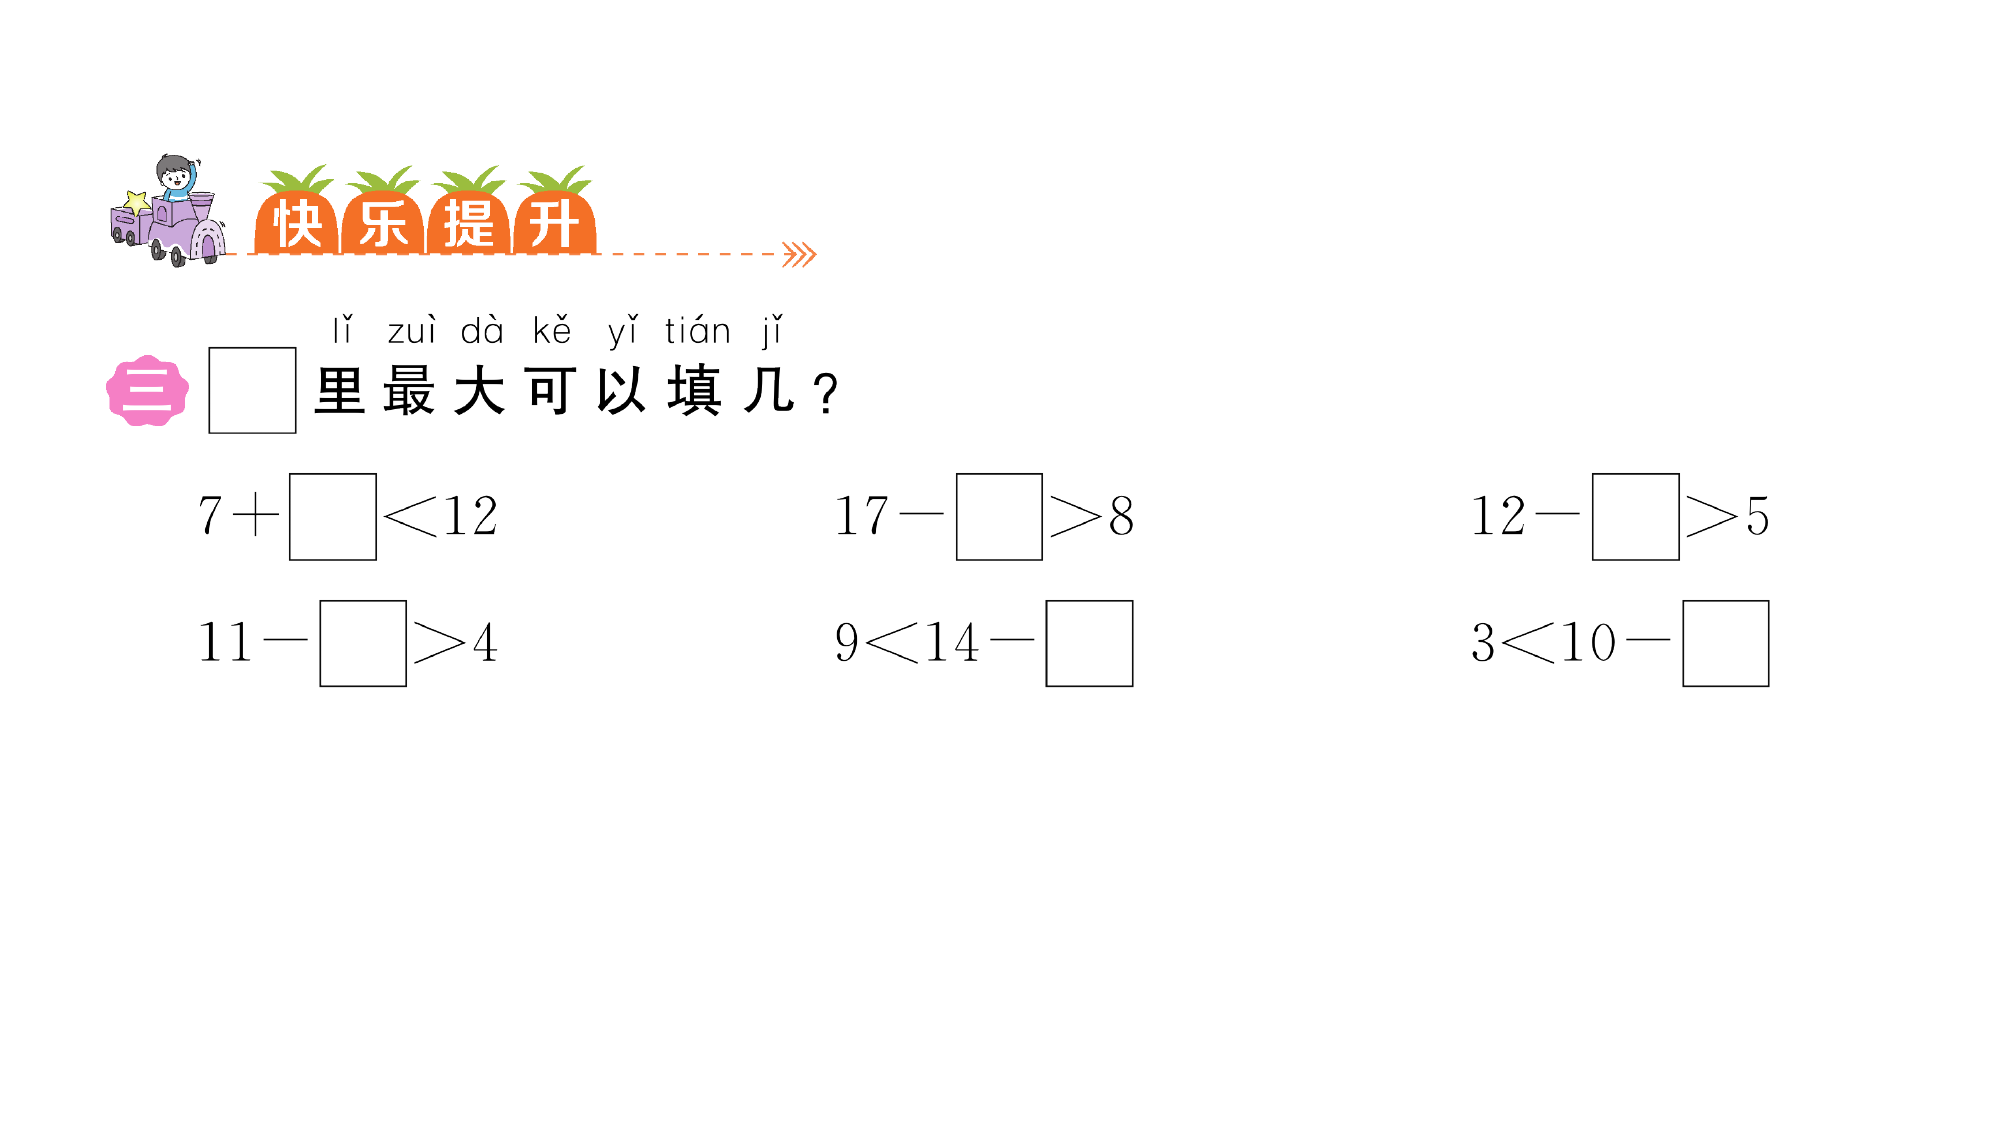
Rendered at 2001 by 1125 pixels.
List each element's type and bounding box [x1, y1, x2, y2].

picture [102, 125, 1992, 700]
